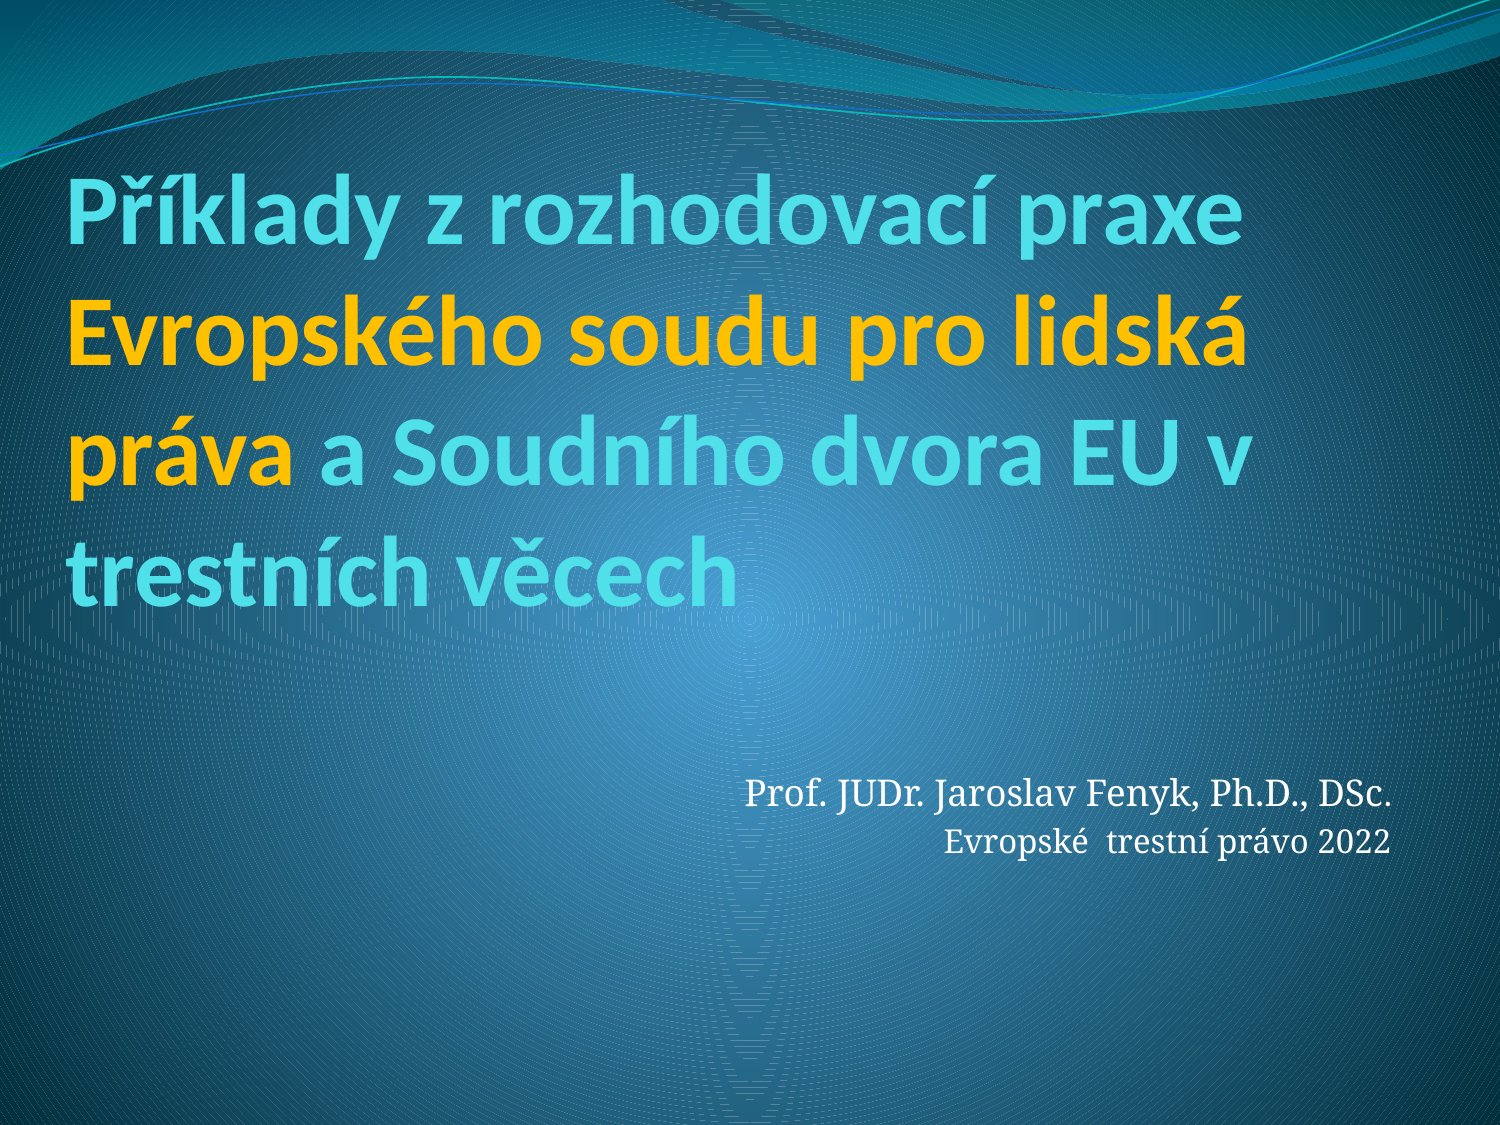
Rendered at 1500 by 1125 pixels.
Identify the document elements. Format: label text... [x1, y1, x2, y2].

title Příklady z rozhodovací praxe Evropského soudu pro lidská práva a Soudního dvora EU v trestních věcech [64, 137, 1400, 627]
subtitle Prof. JUDr. Jaroslav Fenyk, Ph.D., DSc. Evropské trestní právo 2022 [87, 668, 1400, 917]
